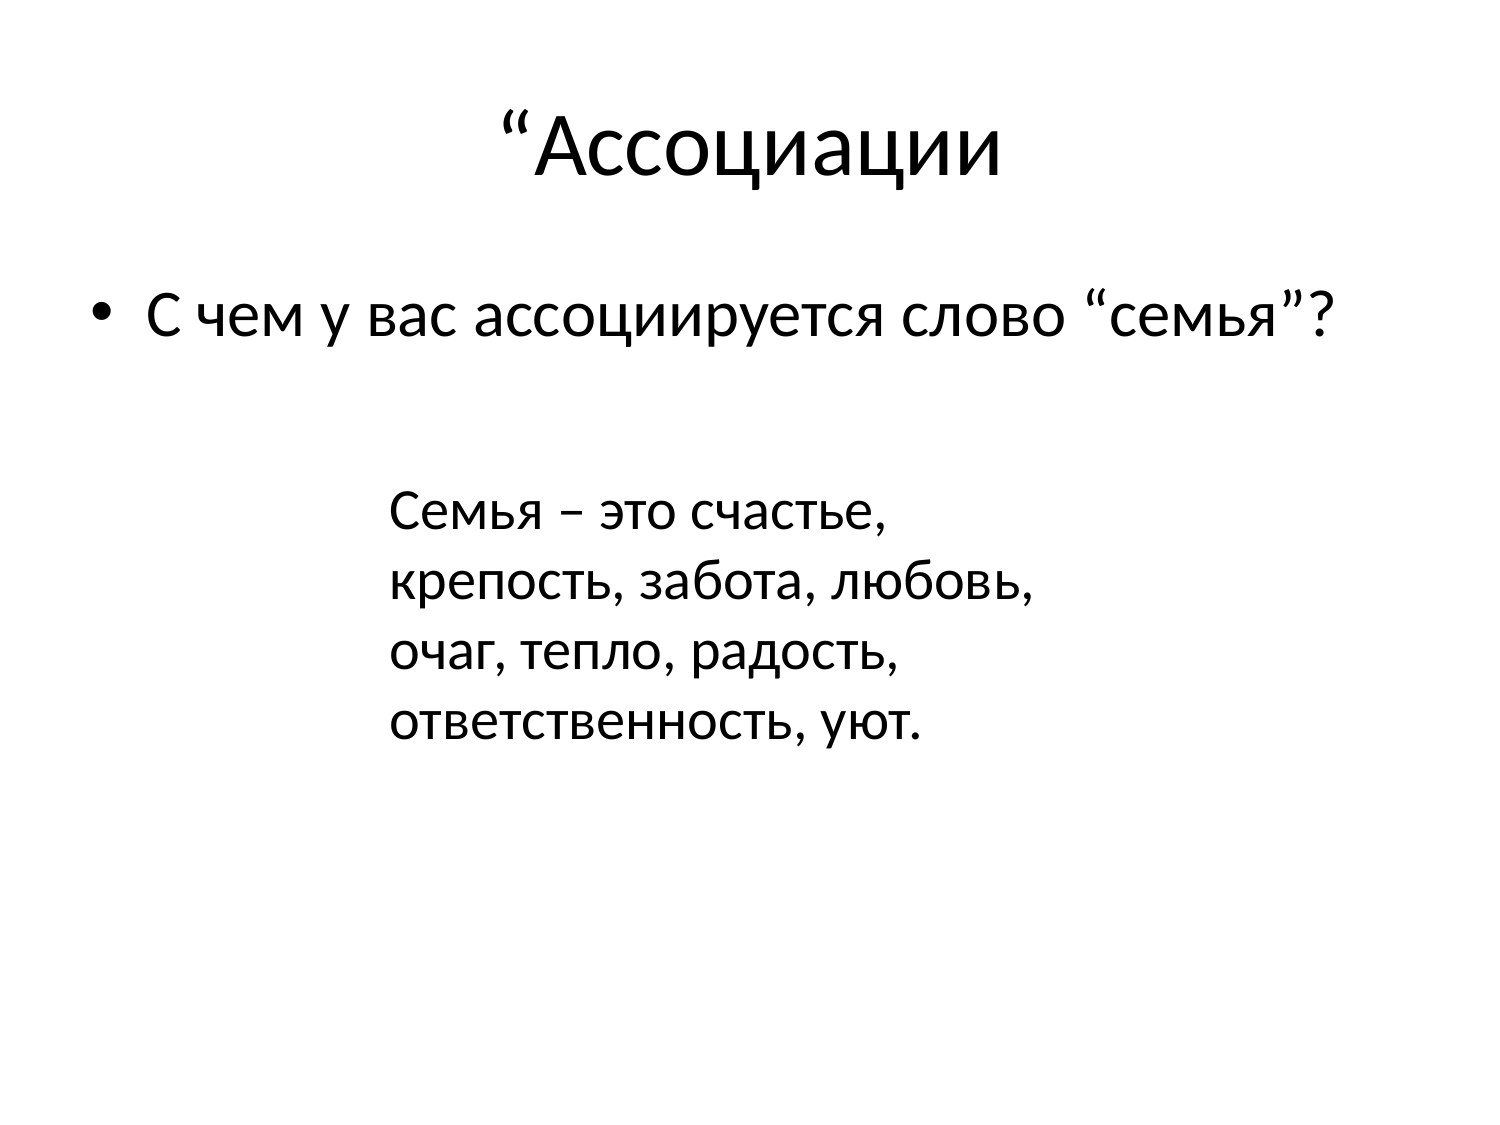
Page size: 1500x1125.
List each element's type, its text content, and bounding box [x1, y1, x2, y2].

text_box Семья – это счастье, крепость, забота, любовь, очаг, тепло, радость, ответственность, уют. [374, 463, 1125, 759]
list С чем у вас ассоциируется слово “семья”? [75, 262, 1425, 457]
title “Ассоциации [75, 45, 1425, 233]
